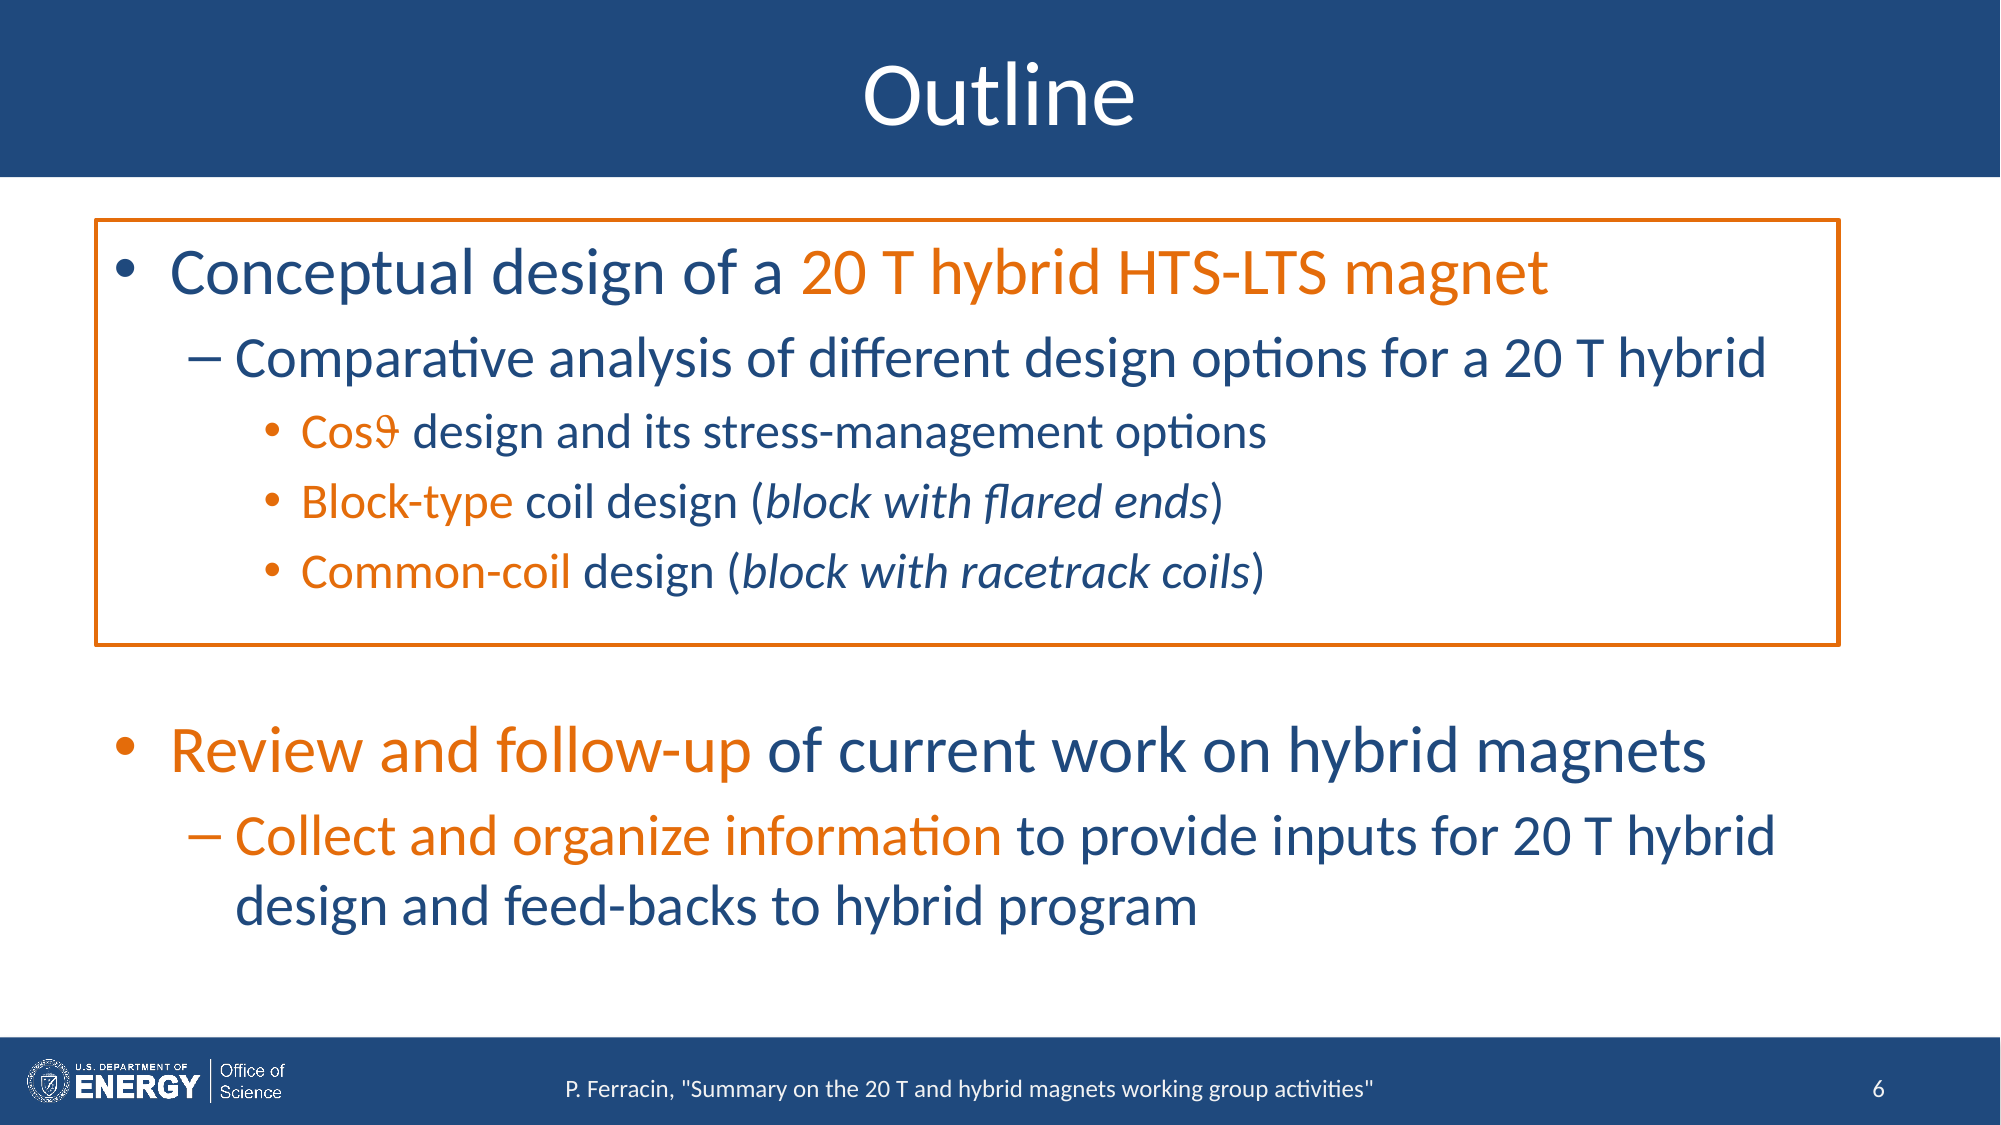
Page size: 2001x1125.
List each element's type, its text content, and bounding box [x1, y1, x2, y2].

picture [27, 1059, 285, 1103]
footer P. Ferracin, "Summary on the 20 T and hybrid magnets working group activities" [385, 1057, 1433, 1118]
slide_number 6 [1433, 1057, 1900, 1118]
list Conceptual design of a 20 T hybrid HTS-LTS magnet Comparative analysis of different design options for a 20 T hybrid Cos design and its stress-management options Block-type coil design (block with flared ends) Common-coil design (block with racetrack coils) Review and follow-up of current work on hybrid magnets Collect and organize information to provide inputs for 20 T hybrid design and feed-backs to hybrid program [98, 219, 1922, 982]
text_box [94, 218, 1841, 647]
title Outline [0, 0, 2000, 178]
